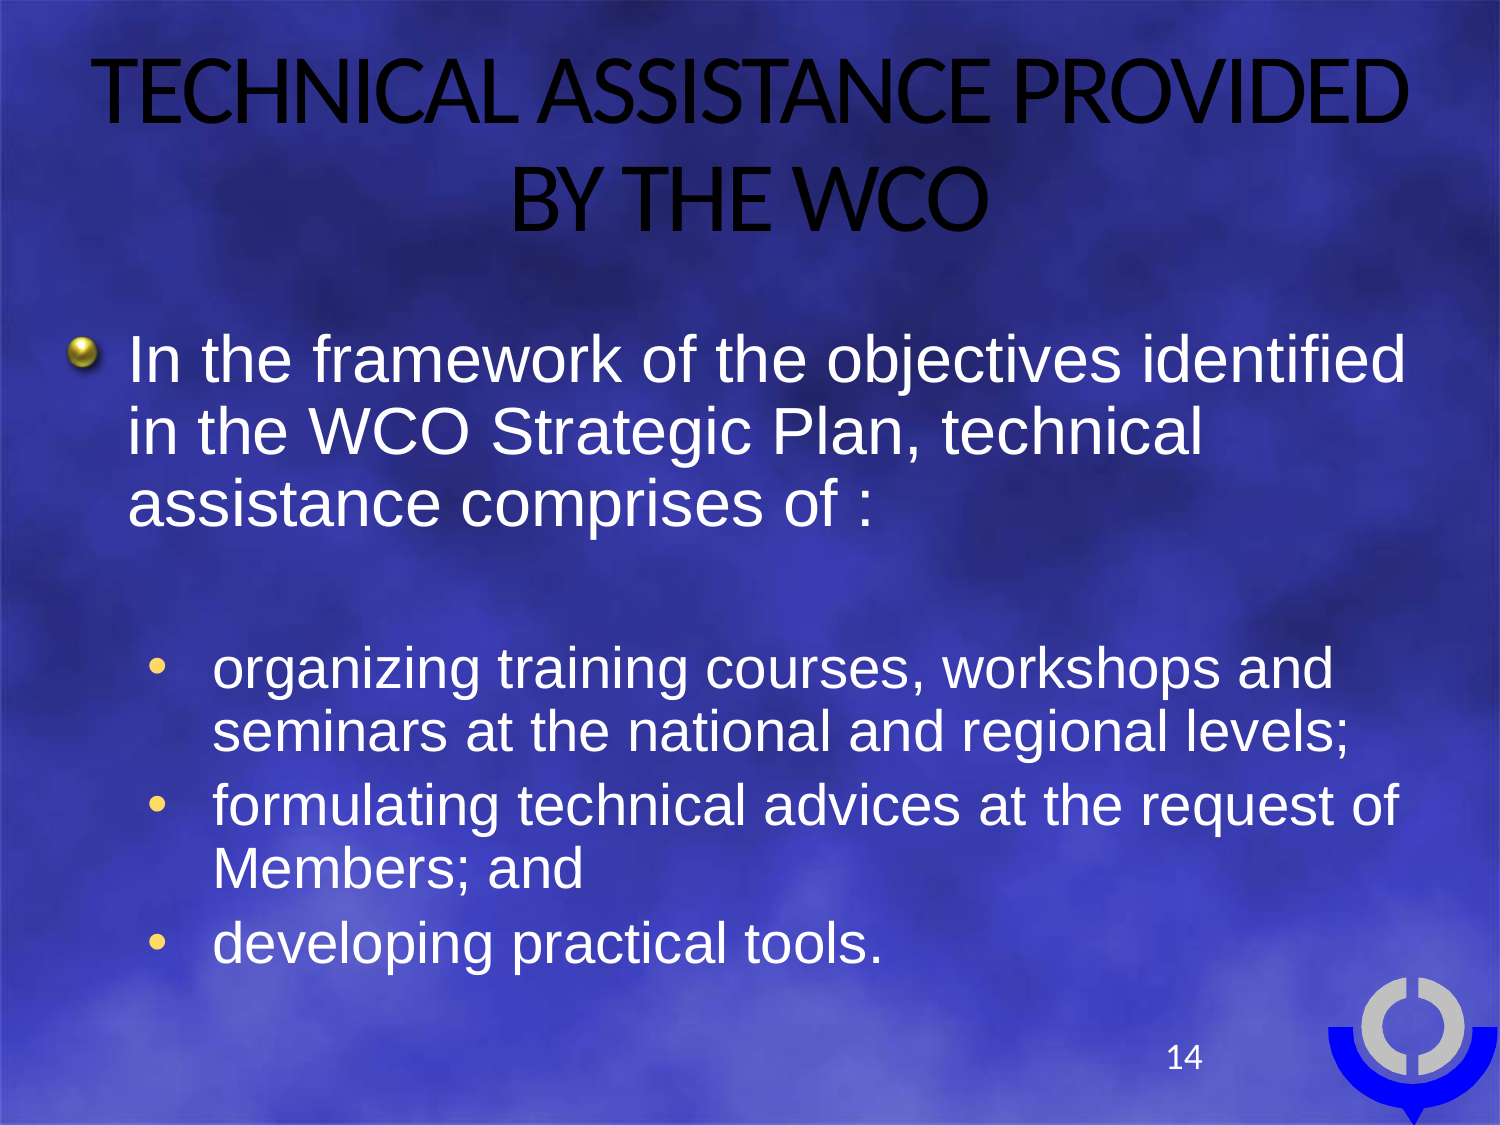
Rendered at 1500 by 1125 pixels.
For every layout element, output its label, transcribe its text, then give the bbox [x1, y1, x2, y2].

title TECHNICAL ASSISTANCE PROVIDED BY THE WCO [62, 37, 1438, 231]
slide_number 14 [1149, 1024, 1317, 1103]
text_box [1323, 950, 1500, 1125]
picture [0, 0, 1500, 1125]
list In the framework of the objectives identified in the WCO Strategic Plan, technical assistance comprises of : organizing training courses, workshops and seminars at the national and regional levels; formulating technical advices at the request of Members; and developing practical tools. [62, 231, 1438, 989]
